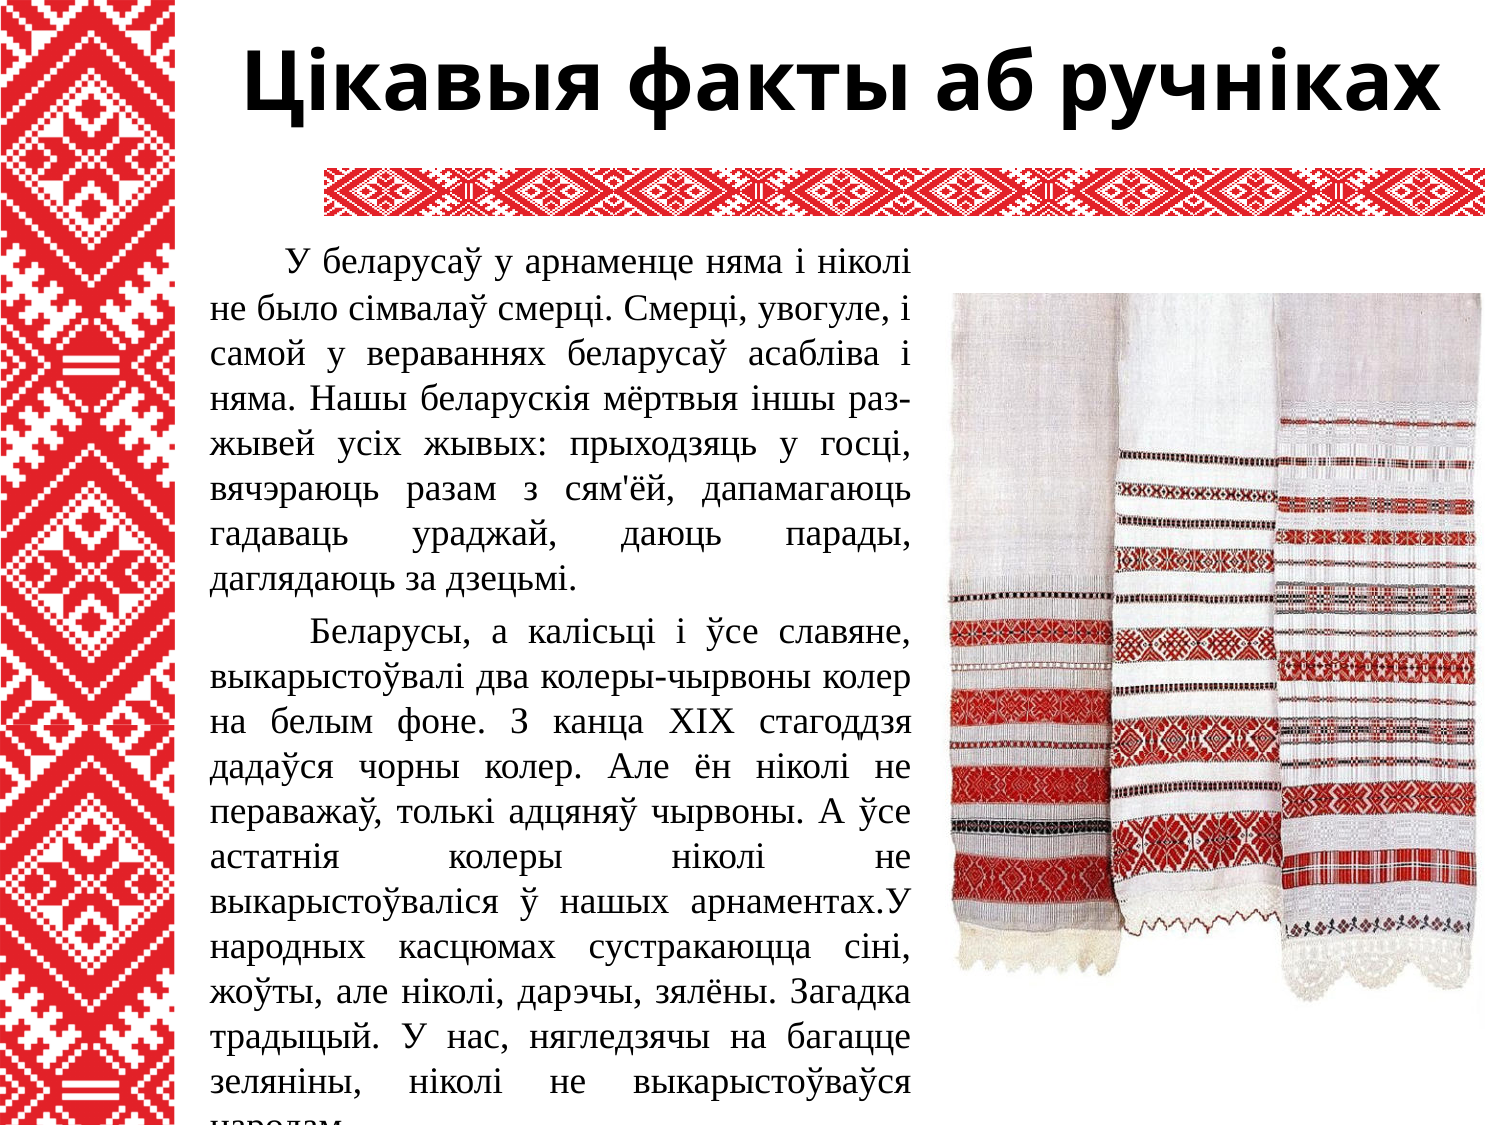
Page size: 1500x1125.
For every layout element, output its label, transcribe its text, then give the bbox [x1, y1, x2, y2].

picture [0, 0, 451, 724]
picture [0, 725, 287, 1125]
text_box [324, 167, 1485, 216]
text_box У беларусаў у арнаменце няма і ніколі не было сімвалаў смерці. Смерці, увогуле, і самой у вераваннях беларусаў асабліва і няма. Нашы беларускія мёртвыя іншы раз-жывей усіх жывых: прыходзяць у госці, вячэраюць разам з сям'ёй, дапамагаюць гадаваць ураджай, даюць парады, даглядаюць за дзецьмі. Беларусы, а калісьці і ўсе славяне, выкарыстоўвалі два колеры-чырвоны колер на белым фоне. З канца XIX стагоддзя дадаўся чорны колер. Але ён ніколі не пераважаў, толькі адцяняў чырвоны. А ўсе астатнія колеры ніколі не выкарыстоўваліся ў нашых арнаментах.У народных касцюмах сустракаюцца сіні, жоўты, але ніколі, дарэчы, зялёны. Загадка традыцый. У нас, нягледзячы на багацце зеляніны, ніколі не выкарыстоўваўся народам. [194, 215, 928, 1106]
picture [939, 292, 1485, 1029]
text_box Цікавыя факты аб ручніках [218, 19, 1464, 138]
